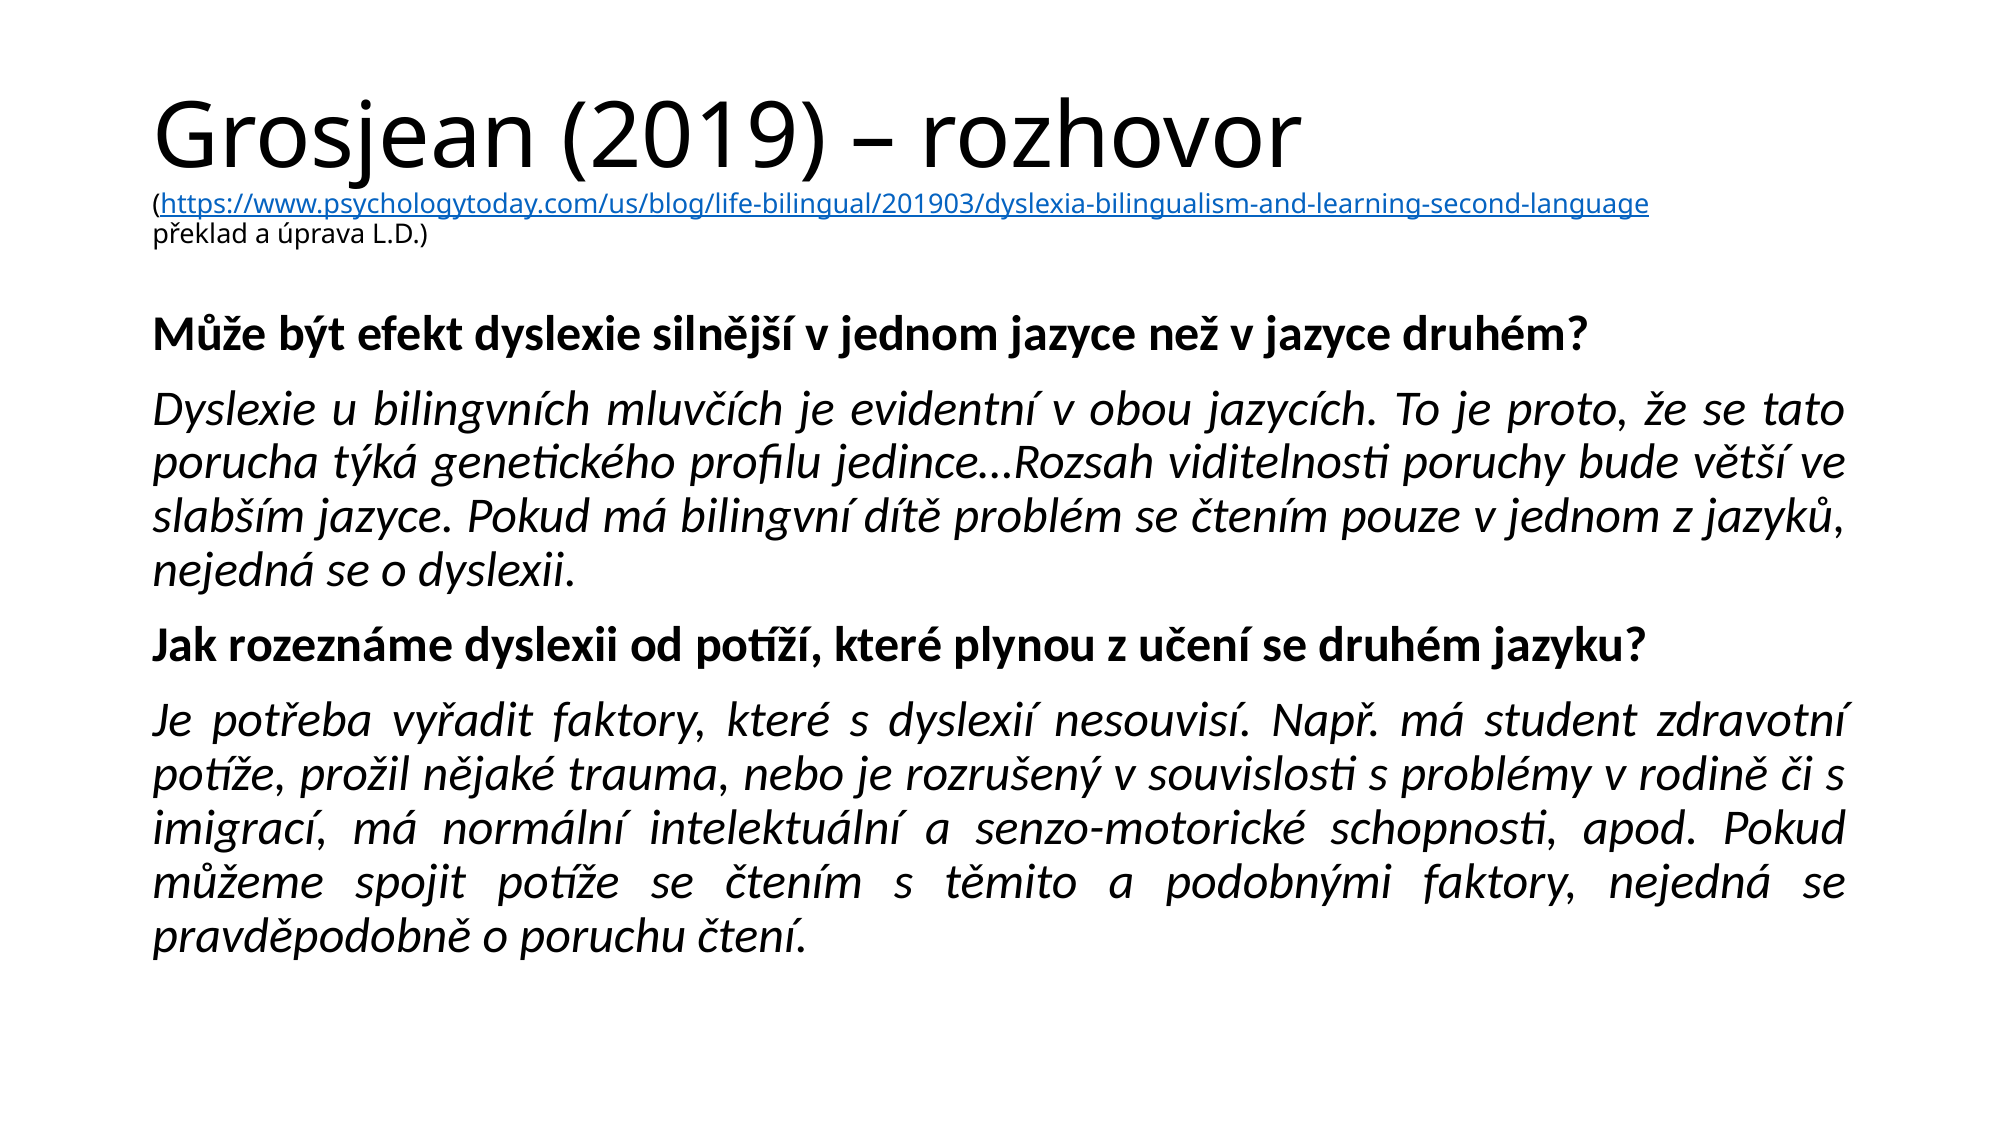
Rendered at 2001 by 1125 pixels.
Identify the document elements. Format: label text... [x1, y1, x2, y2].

title Grosjean (2019) – rozhovor (https://www.psychologytoday.com/us/blog/life-bilingual/201903/dyslexia-bilingualism-and-learning-second-language překlad a úprava L.D.) [137, 59, 1863, 278]
list Může být efekt dyslexie silnější v jednom jazyce než v jazyce druhém? Dyslexie u bilingvních mluvčích je evidentní v obou jazycích. To je proto, že se tato porucha týká genetického profilu jedince…Rozsah viditelnosti poruchy bude větší ve slabším jazyce. Pokud má bilingvní dítě problém se čtením pouze v jednom z jazyků, nejedná se o dyslexii. Jak rozeznáme dyslexii od potíží, které plynou z učení se druhém jazyku? Je potřeba vyřadit faktory, které s dyslexií nesouvisí. Např. má student zdravotní potíže, prožil nějaké trauma, nebo je rozrušený v souvislosti s problémy v rodině či s imigrací, má normální intelektuální a senzo-motorické schopnosti, apod. Pokud můžeme spojit potíže se čtením s těmito a podobnými faktory, nejedná se pravděpodobně o poruchu čtení. [137, 299, 1863, 1014]
